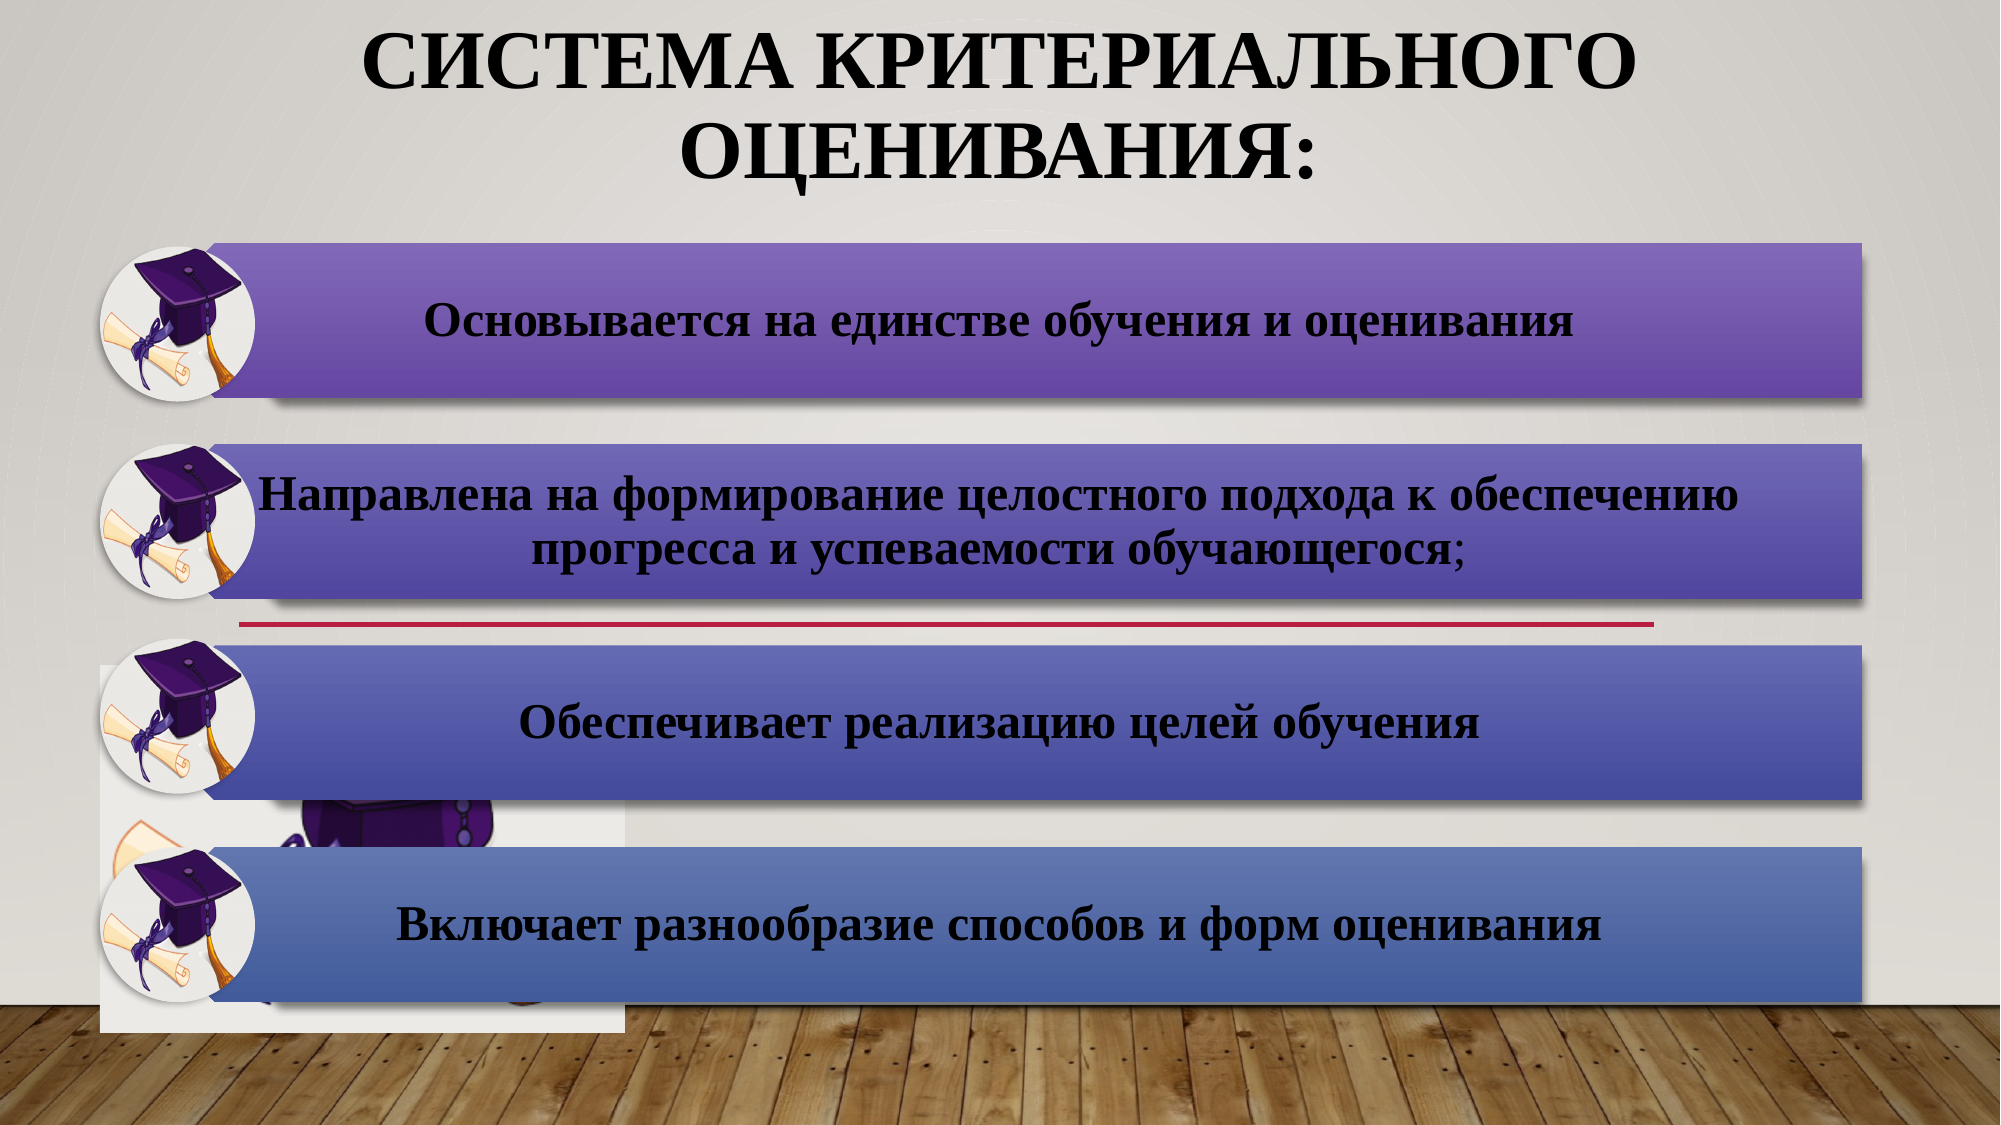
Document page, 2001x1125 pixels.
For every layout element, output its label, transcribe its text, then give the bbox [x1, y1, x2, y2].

title Система критериального оценивания: [137, 78, 1863, 205]
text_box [93, 241, 1907, 1003]
picture [0, 1003, 2000, 1125]
